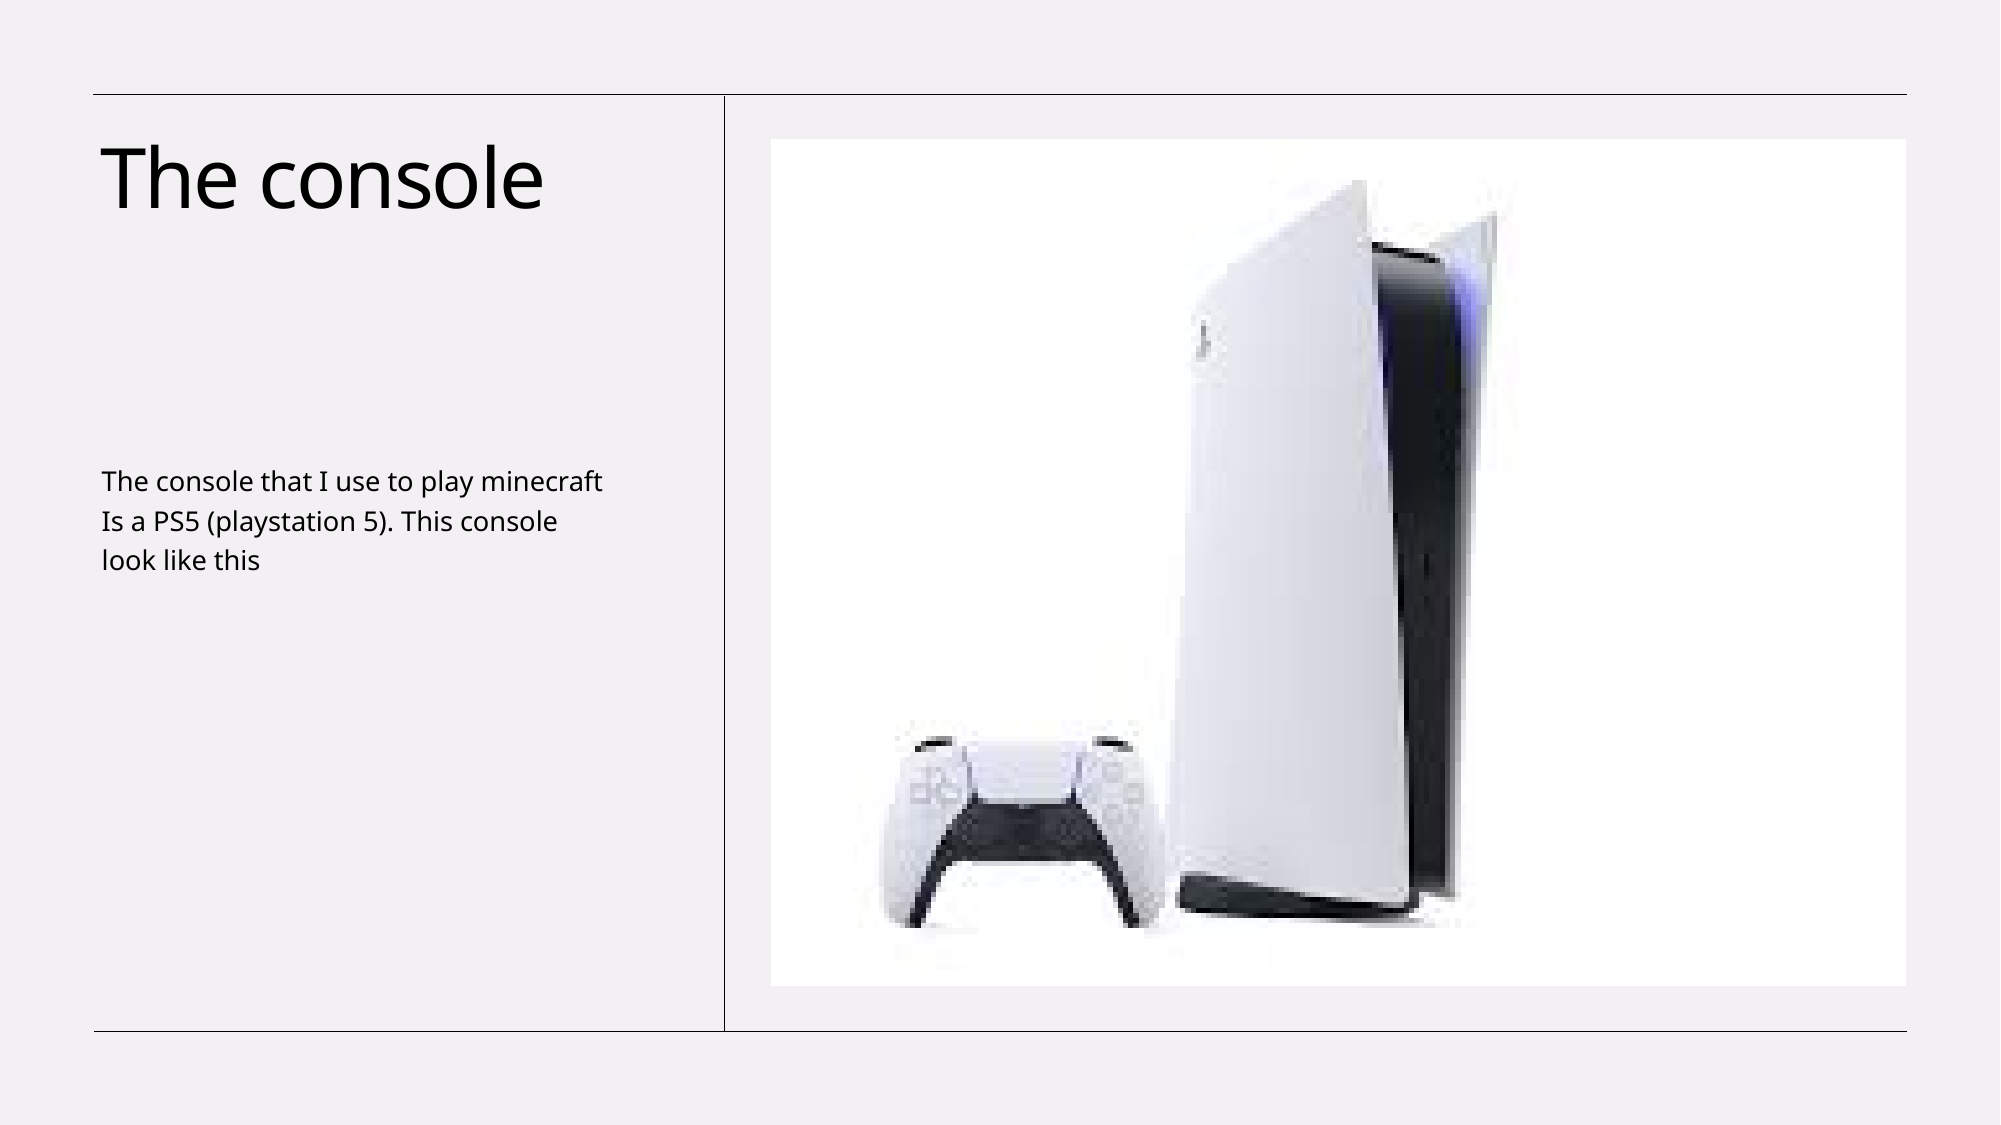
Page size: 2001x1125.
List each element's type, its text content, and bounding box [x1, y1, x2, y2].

list The console that I use to play minecraft Is a PS5 (playstation 5). This console look like this [86, 413, 629, 623]
picture [770, 139, 1907, 986]
title The console [85, 128, 662, 459]
text_box [0, 0, 2000, 1125]
